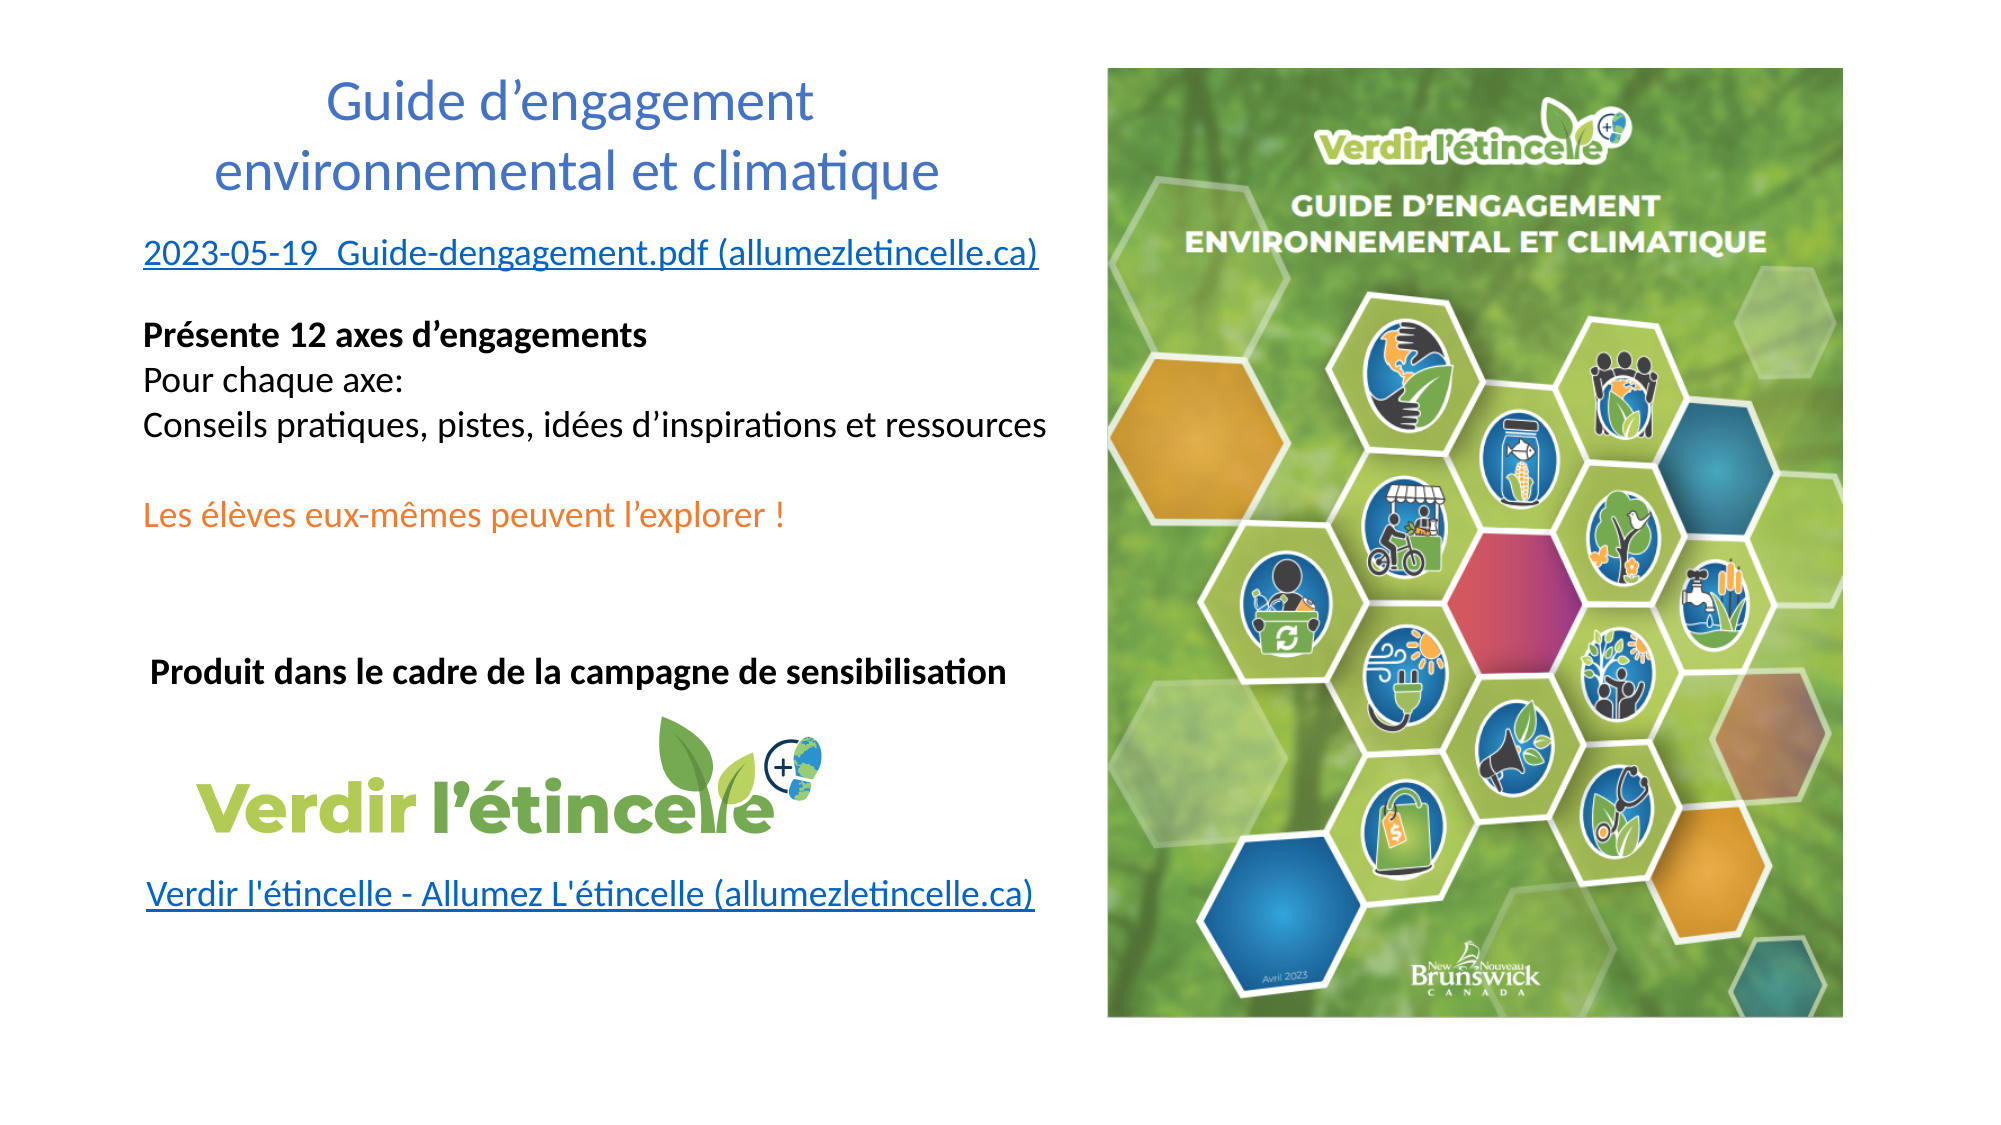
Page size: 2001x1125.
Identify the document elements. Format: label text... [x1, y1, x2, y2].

picture [181, 691, 847, 859]
text_box Présente 12 axes d’engagements Pour chaque axe: Conseils pratiques, pistes, idées d’inspirations et ressources Les élèves eux-mêmes peuvent l’explorer ! [128, 302, 1068, 542]
text_box Verdir l'étincelle - Allumez L'étincelle (allumezletincelle.ca) [131, 861, 1107, 922]
text_box 2023-05-19_Guide-dengagement.pdf (allumezletincelle.ca) [128, 220, 1107, 281]
text_box Produit dans le cadre de la campagne de sensibilisation [128, 640, 1031, 700]
text_box Guide d’engagement environnemental et climatique [199, 54, 956, 210]
picture [1107, 68, 1843, 1019]
